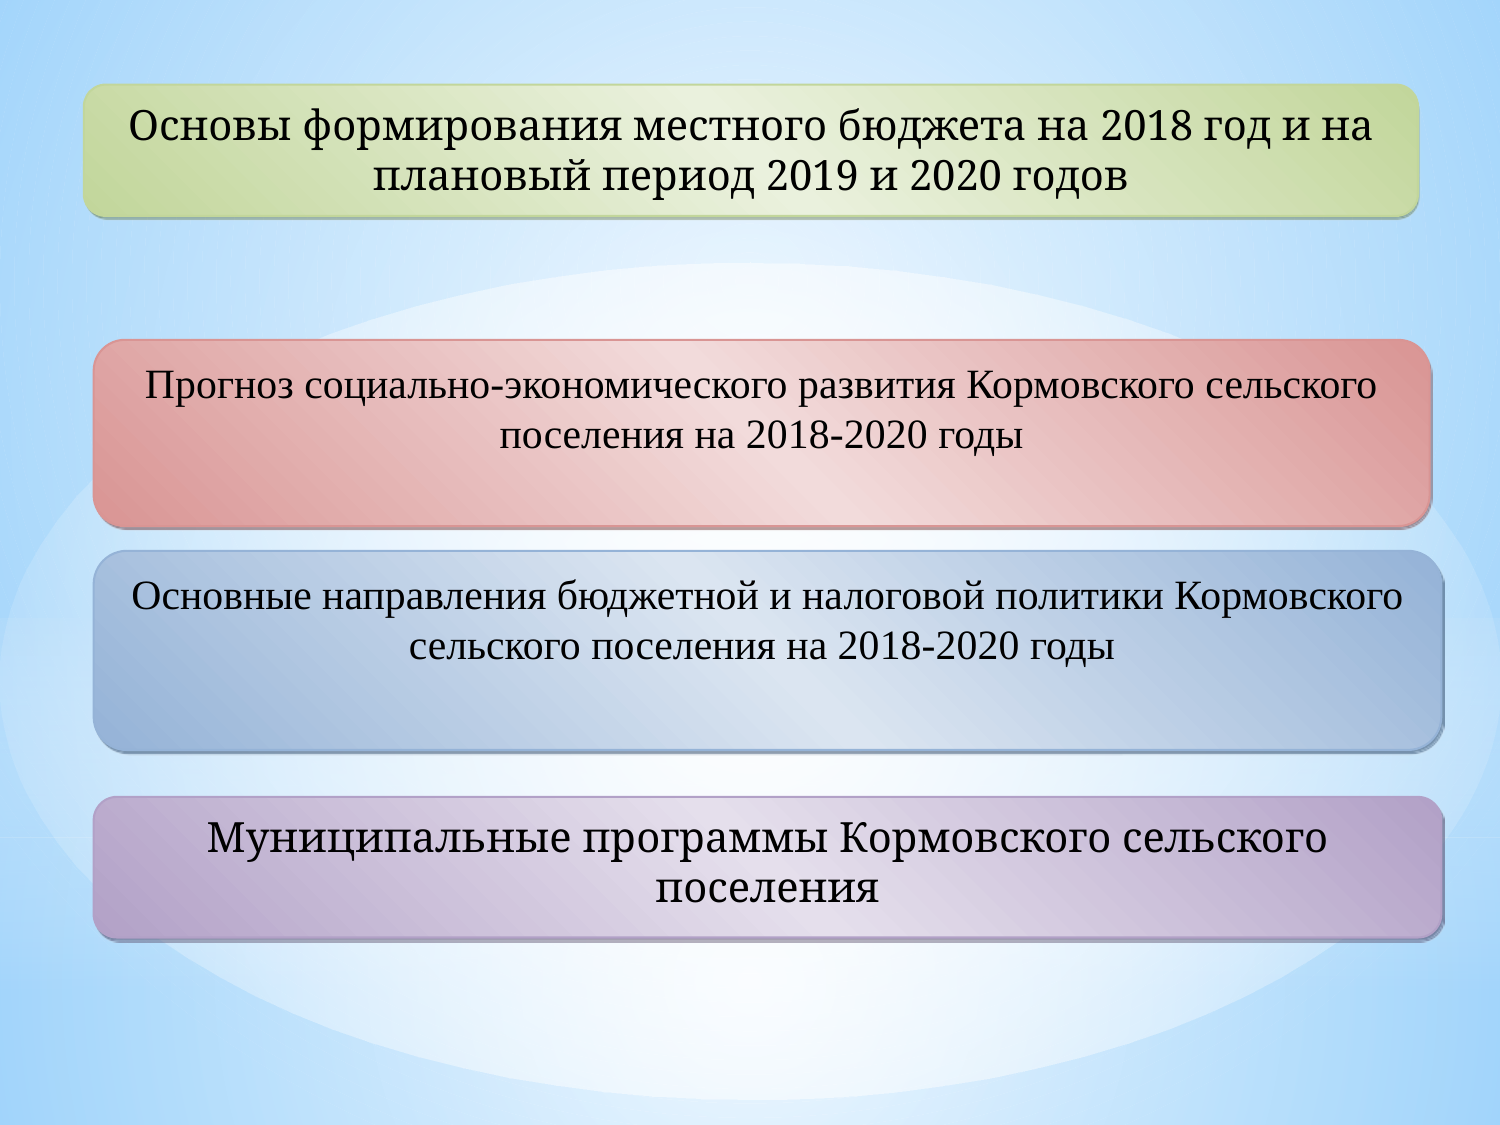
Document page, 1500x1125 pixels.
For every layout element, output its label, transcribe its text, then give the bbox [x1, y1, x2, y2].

text_box Муниципальные программы Кормовского сельского поселения [93, 796, 1442, 938]
text_box Основные направления бюджетной и налоговой политики Кормовского сельского поселения на 2018-2020 годы [93, 550, 1442, 751]
text_box Прогноз социально-экономического развития Кормовского сельского поселения на 2018-2020 годы [93, 339, 1430, 527]
text_box Основы формирования местного бюджета на 2018 год и на плановый период 2019 и 2020 годов [83, 84, 1418, 216]
